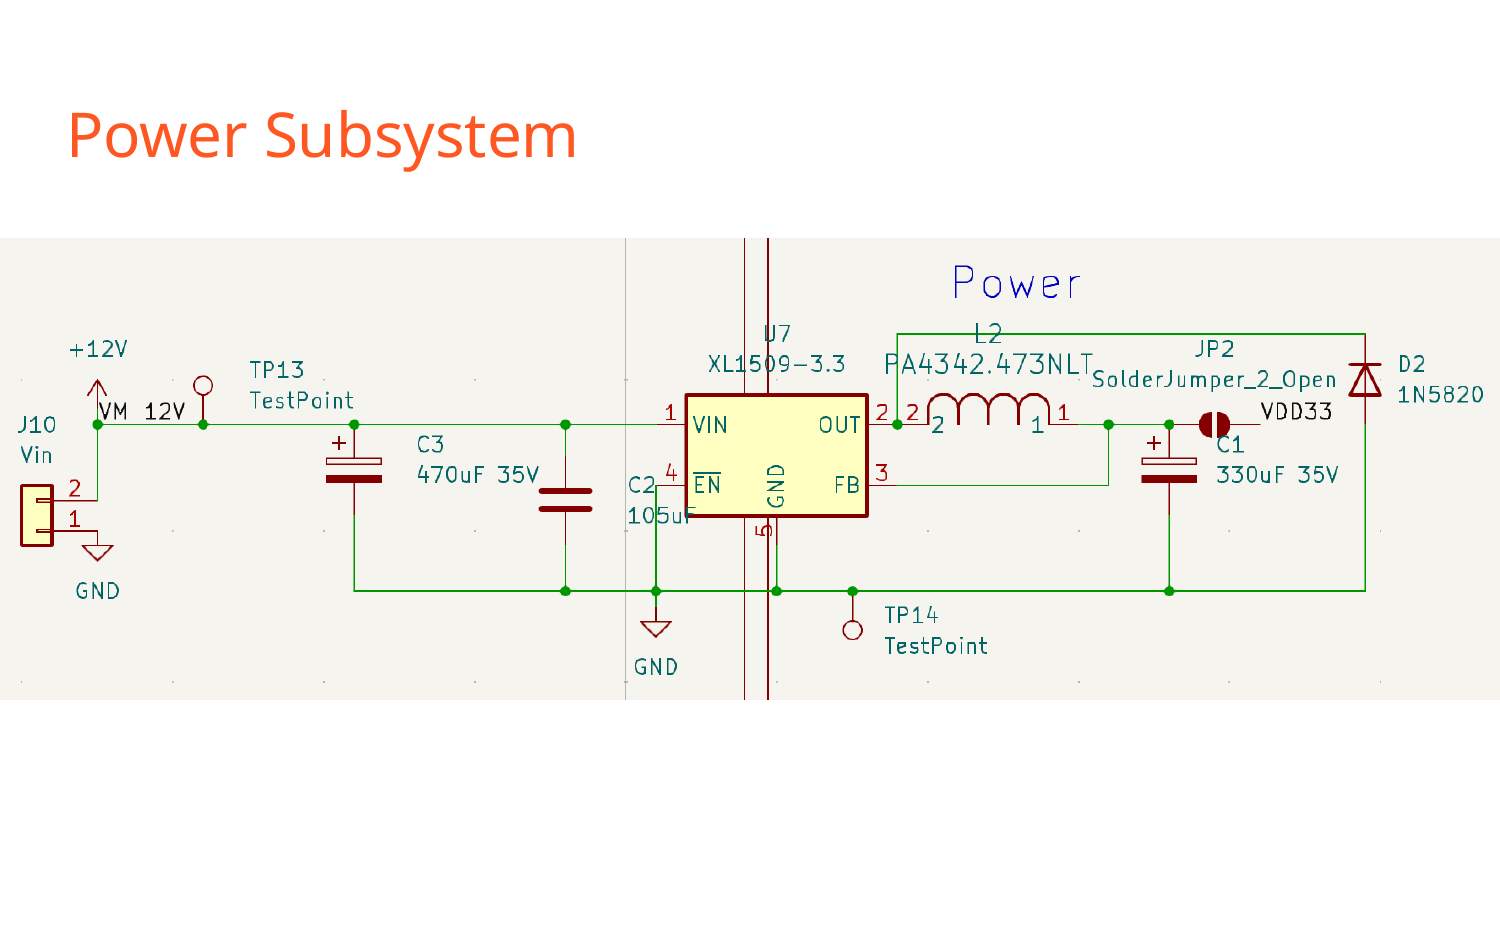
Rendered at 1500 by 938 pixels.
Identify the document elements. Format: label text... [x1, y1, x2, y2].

picture [0, 237, 1500, 700]
title Power Subsystem [51, 81, 1449, 186]
